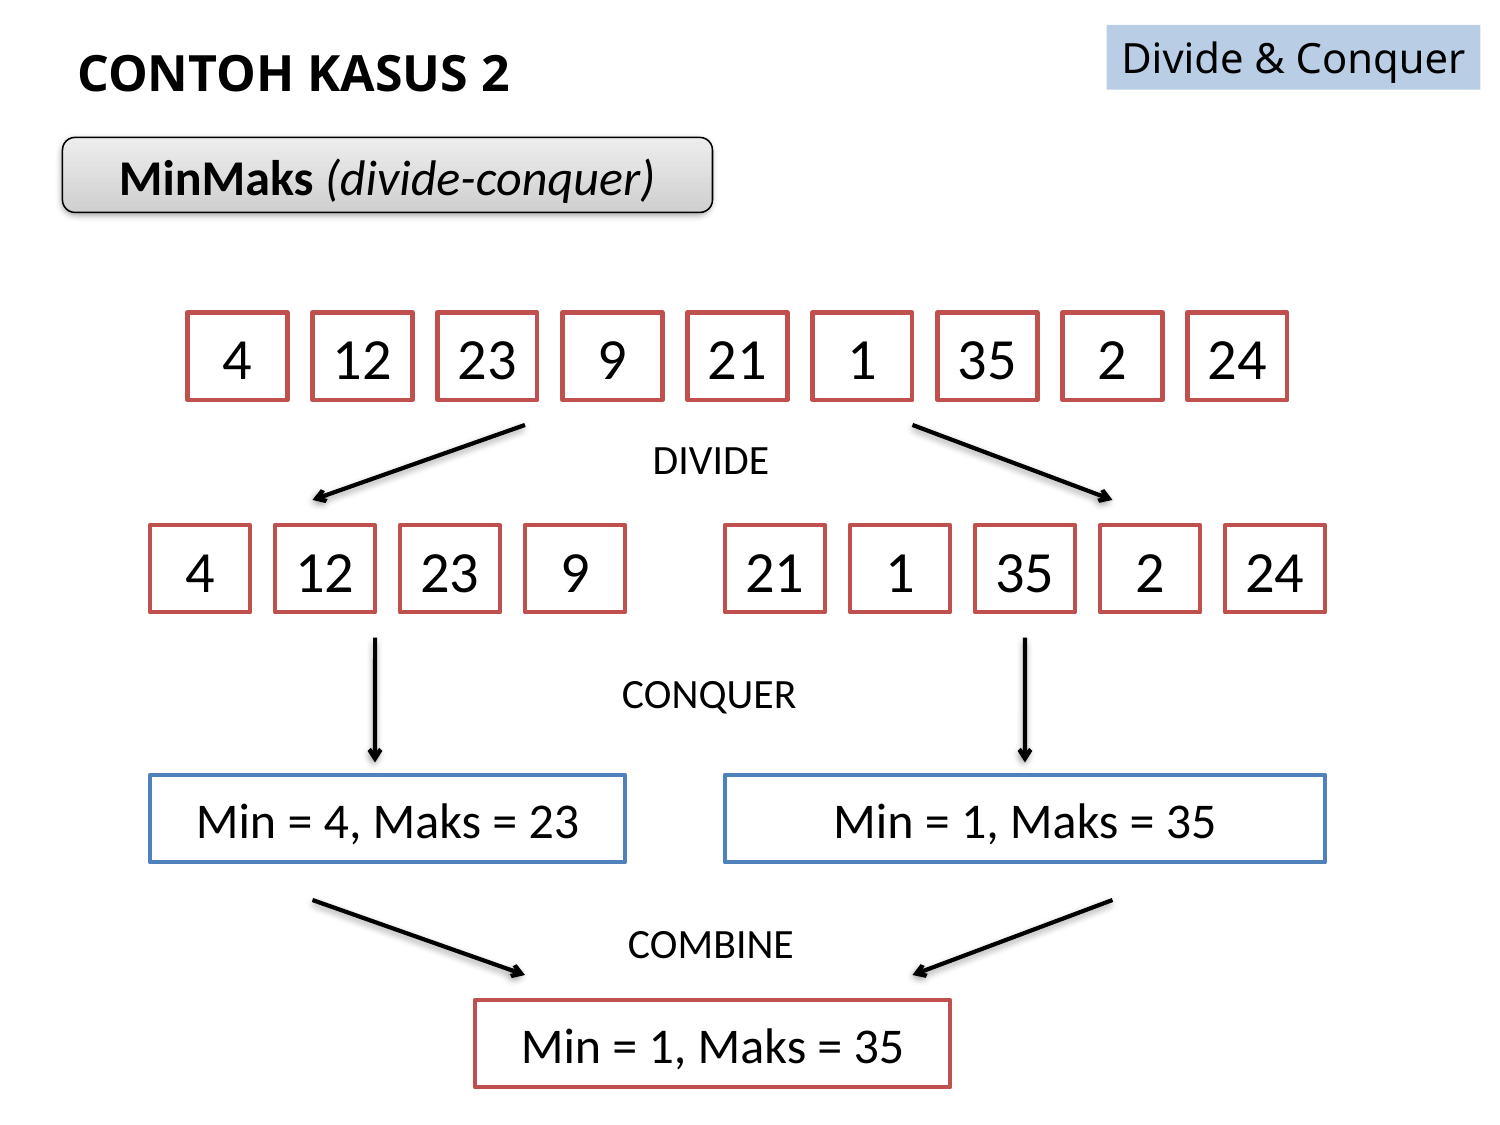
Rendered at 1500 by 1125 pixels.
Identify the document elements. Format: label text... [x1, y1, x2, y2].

text_box 21 [723, 523, 827, 614]
text_box CONQUER [607, 659, 812, 725]
text_box 2 [1060, 310, 1165, 402]
text_box Min = 1, Maks = 35 [723, 773, 1327, 864]
text_box 1 [810, 310, 914, 402]
text_box 24 [1185, 310, 1289, 402]
text_box 21 [685, 310, 790, 402]
text_box 9 [523, 523, 627, 614]
text_box 35 [935, 310, 1040, 402]
title CONTOH KASUS 2 [62, 37, 550, 105]
text_box 1 [848, 523, 952, 614]
text_box DIVIDE [637, 425, 785, 490]
text_box Min = 4, Maks = 23 [148, 773, 627, 864]
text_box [312, 899, 526, 976]
text_box Min = 1, Maks = 35 [473, 998, 952, 1089]
text_box 24 [1223, 523, 1327, 614]
text_box COMBINE [613, 909, 810, 975]
text_box Divide & Conquer [1106, 24, 1481, 90]
text_box 2 [1098, 523, 1202, 614]
text_box 4 [185, 310, 290, 402]
text_box 9 [560, 310, 665, 402]
text_box 23 [398, 523, 502, 614]
text_box 23 [435, 310, 539, 402]
text_box 35 [973, 523, 1077, 614]
text_box 12 [310, 310, 415, 402]
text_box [912, 424, 1113, 501]
text_box MinMaks (divide-conquer) [61, 136, 714, 214]
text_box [312, 424, 526, 501]
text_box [912, 899, 1113, 976]
text_box 12 [273, 523, 377, 614]
text_box 4 [148, 523, 252, 614]
